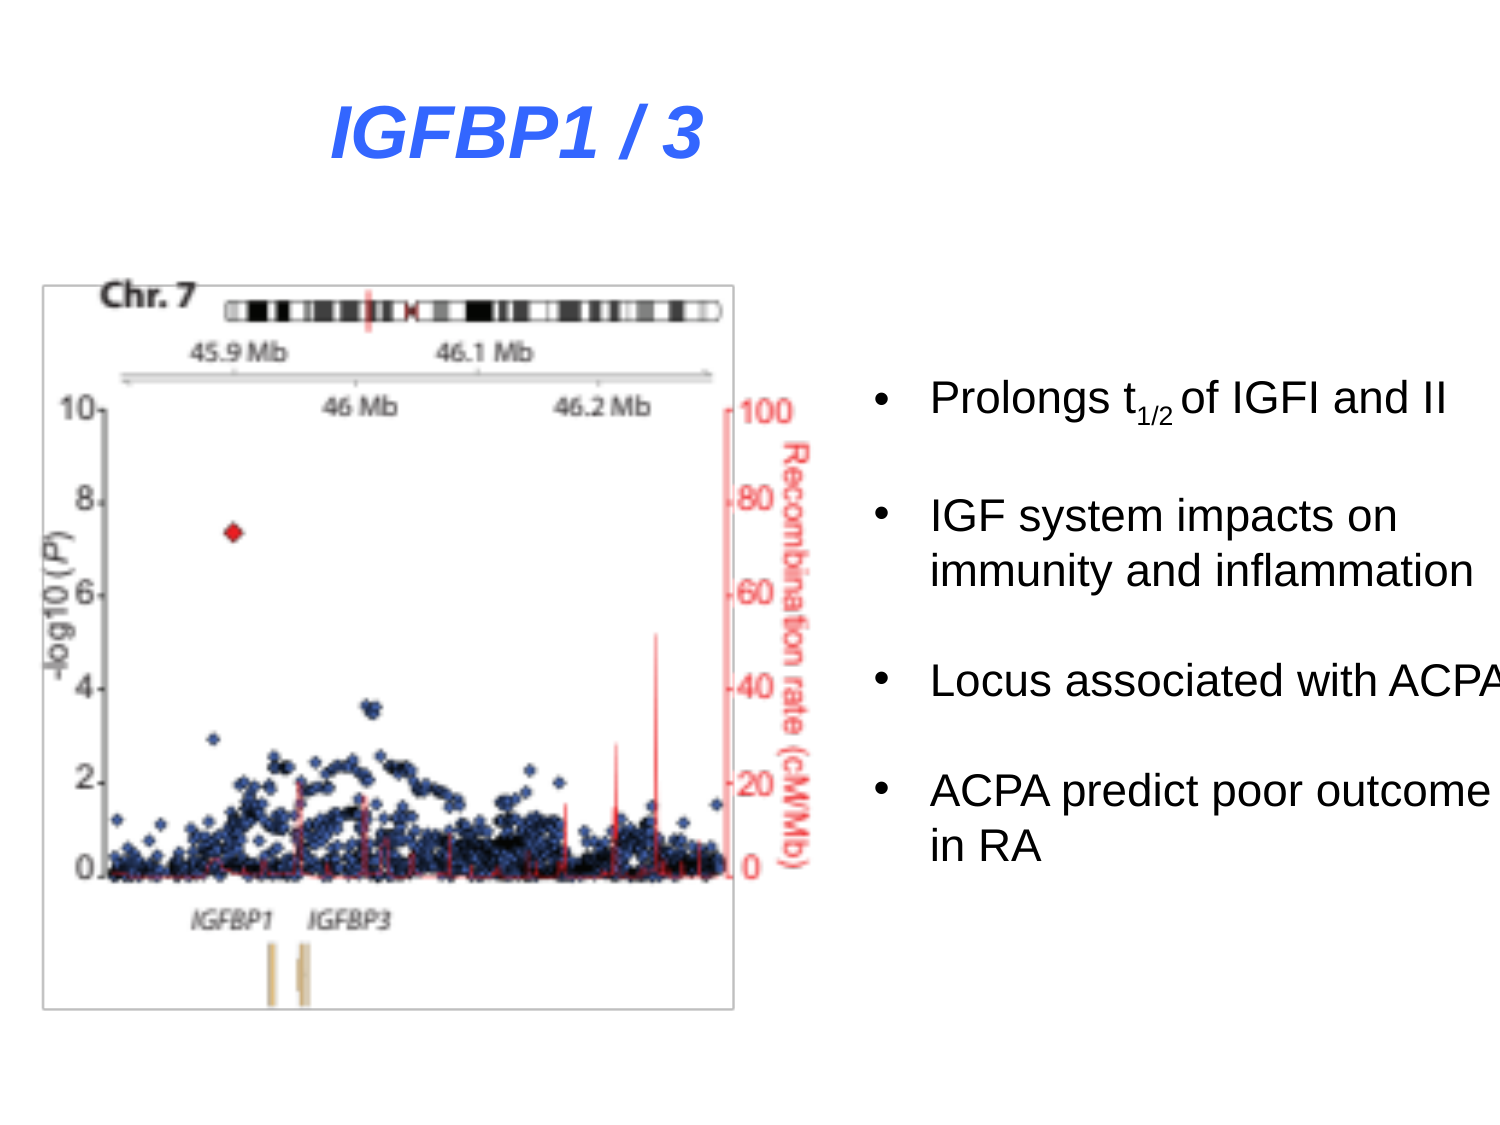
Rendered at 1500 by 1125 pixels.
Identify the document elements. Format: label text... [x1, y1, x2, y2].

text_box IGFBP1 / 3 [315, 76, 772, 181]
text_box Prolongs t1/2 of IGFI and II IGF system impacts on immunity and inflammation Locus associated with ACPA ACPA predict poor outcome in RA [858, 360, 1500, 933]
picture [25, 268, 815, 1042]
